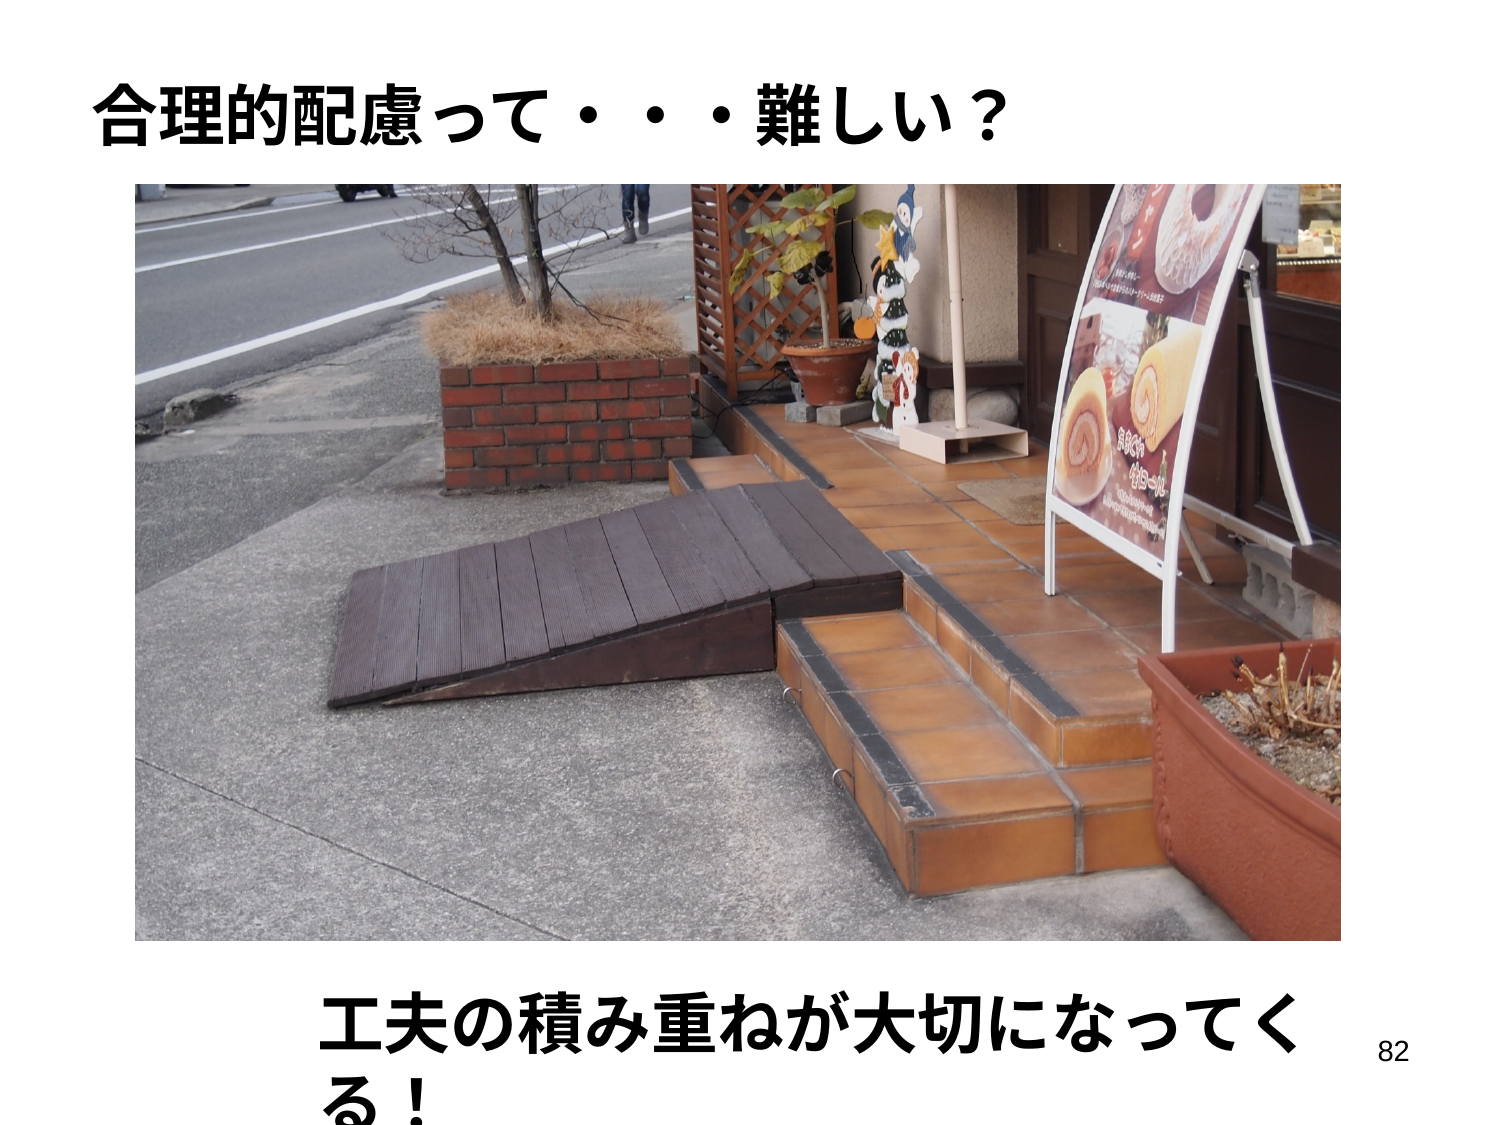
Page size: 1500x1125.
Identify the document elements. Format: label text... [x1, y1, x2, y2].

slide_number 82 [1074, 1024, 1426, 1103]
text_box 工夫の積み重ねが大切になってくる！ [302, 974, 1436, 1125]
text_box 合理的配慮って・・・難しい？ [76, 66, 1294, 161]
picture [135, 184, 1341, 941]
